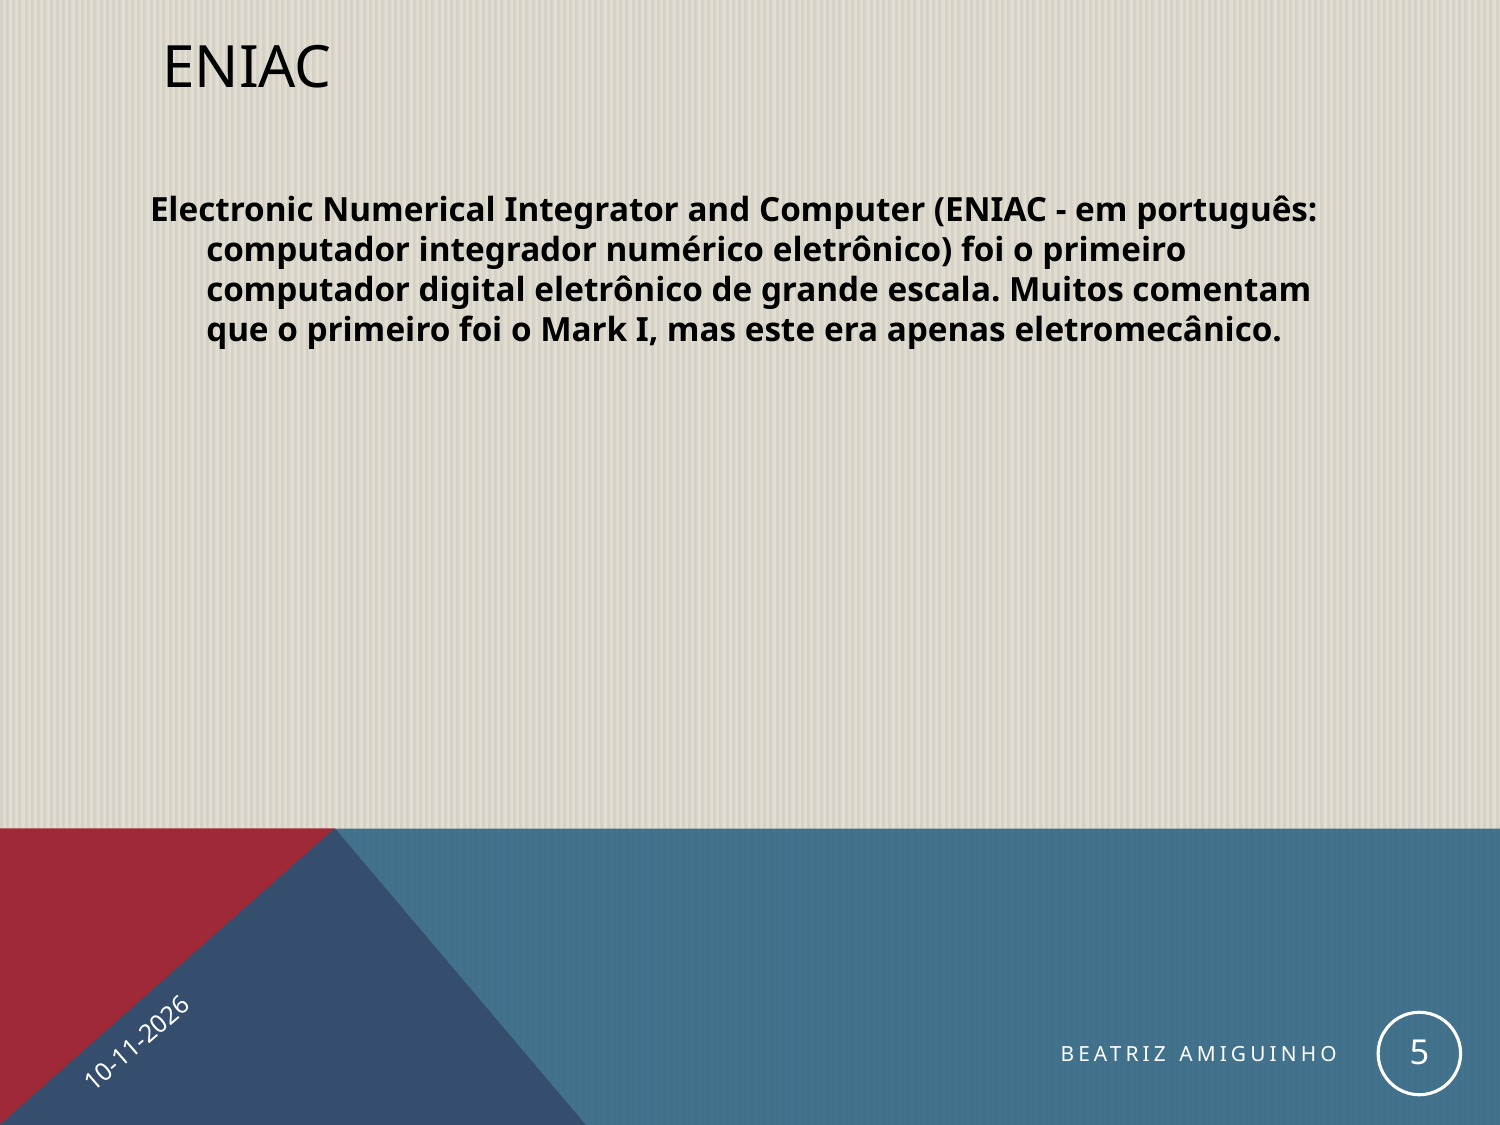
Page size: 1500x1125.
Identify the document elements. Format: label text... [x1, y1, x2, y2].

list Electronic Numerical Integrator and Computer (ENIAC - em português: computador integrador numérico eletrônico) foi o primeiro computador digital eletrônico de grande escala. Muitos comentam que o primeiro foi o Mark I, mas este era apenas eletromecânico. [135, 180, 1369, 768]
slide_number 5 [1376, 1010, 1463, 1097]
title Eniac [147, 54, 1382, 145]
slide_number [65, 849, 357, 1109]
footer Beatriz Amiguinho [577, 1031, 1352, 1076]
